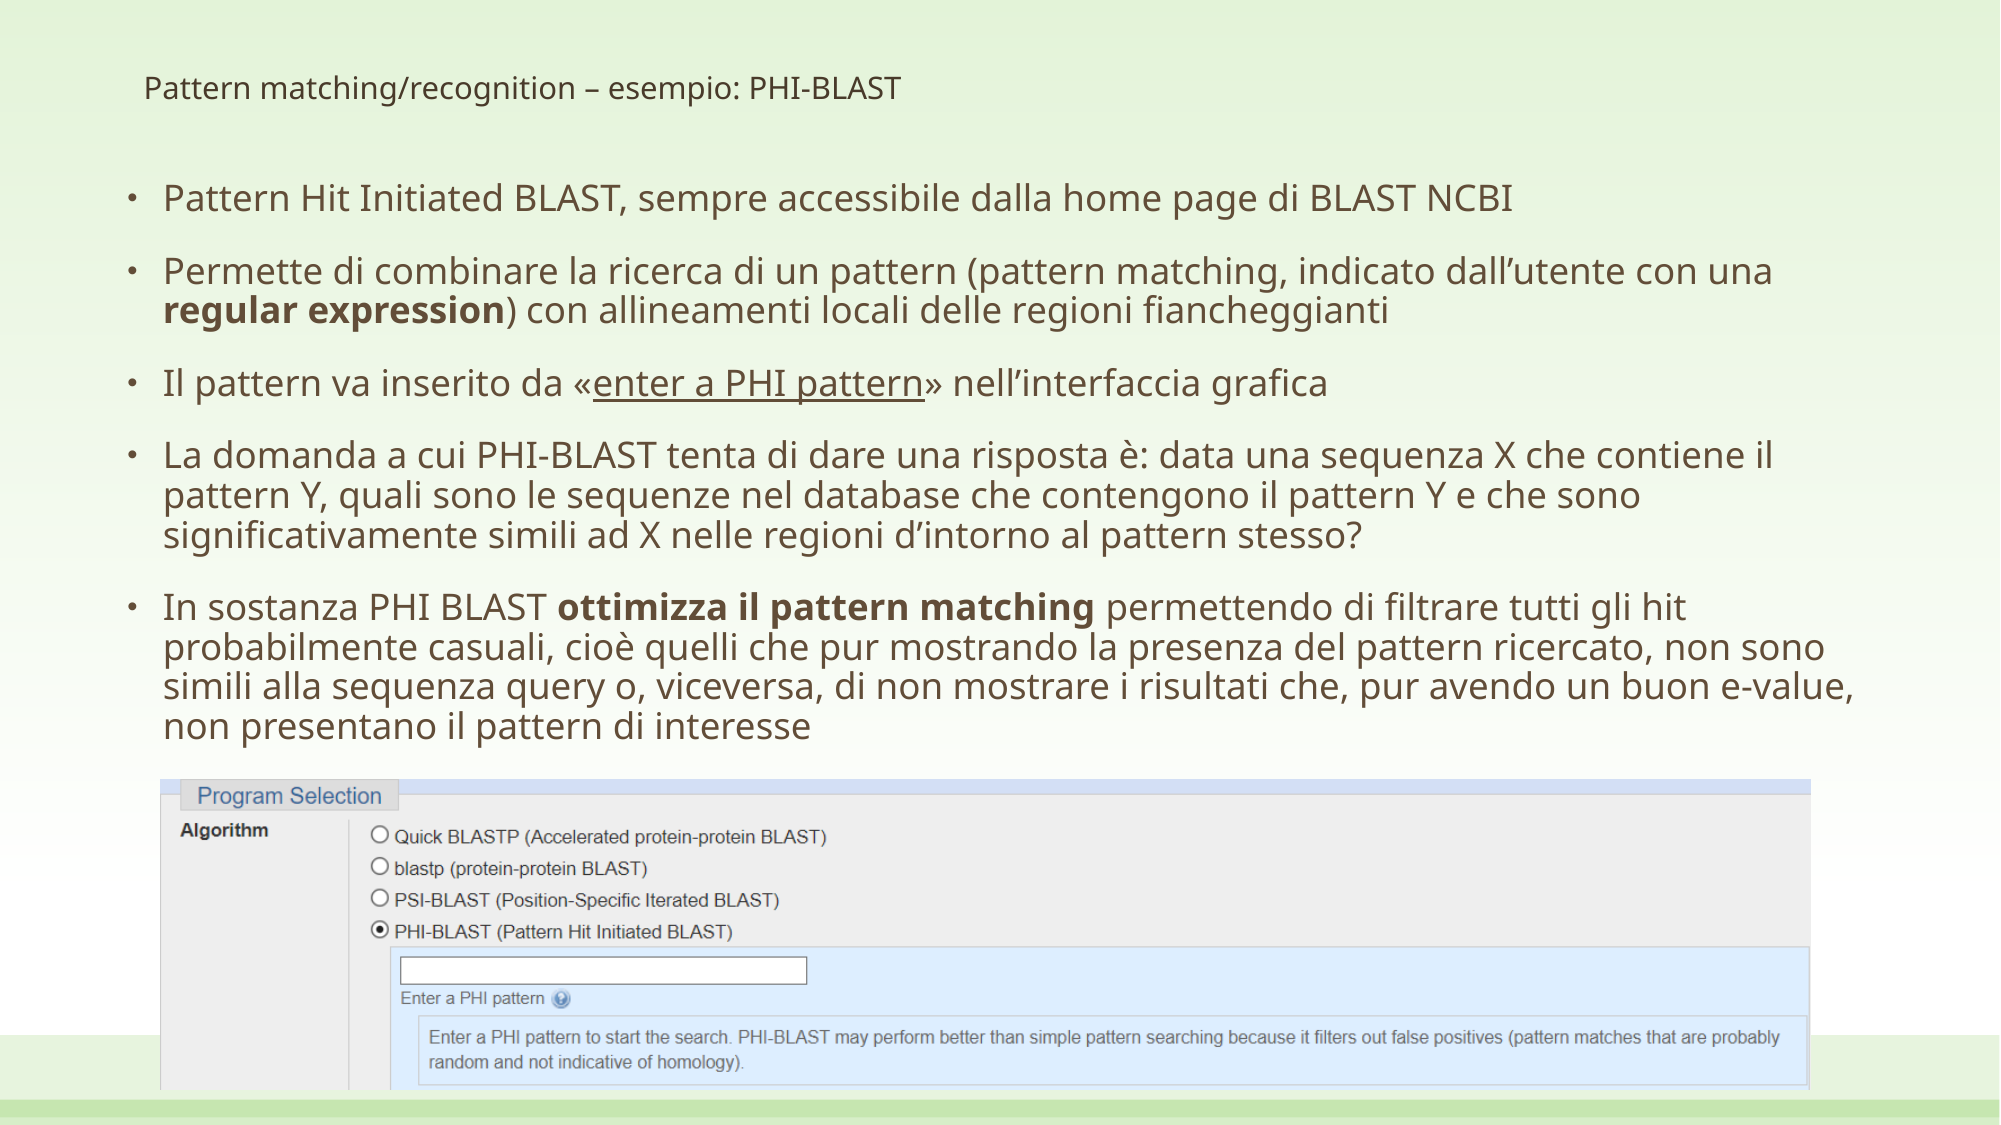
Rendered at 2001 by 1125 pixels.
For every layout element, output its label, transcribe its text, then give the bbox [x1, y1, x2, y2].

title Pattern matching/recognition – esempio: PHI-BLAST [128, 65, 1811, 114]
list Pattern Hit Initiated BLAST, sempre accessibile dalla home page di BLAST NCBI Permette di combinare la ricerca di un pattern (pattern matching, indicato dall’utente con una regular expression) con allineamenti locali delle regioni fiancheggianti Il pattern va inserito da «enter a PHI pattern» nell’interfaccia grafica La domanda a cui PHI-BLAST tenta di dare una risposta è: data una sequenza X che contiene il pattern Y, quali sono le sequenze nel database che contengono il pattern Y e che sono significativamente simili ad X nelle regioni d’intorno al pattern stesso? In sostanza PHI BLAST ottimizza il pattern matching permettendo di filtrare tutti gli hit probabilmente casuali, cioè quelli che pur mostrando la presenza del pattern ricercato, non sono simili alla sequenza query o, viceversa, di non mostrare i risultati che, pur avendo un buon e-value, non presentano il pattern di interesse [105, 172, 1876, 759]
picture [160, 779, 1811, 1090]
